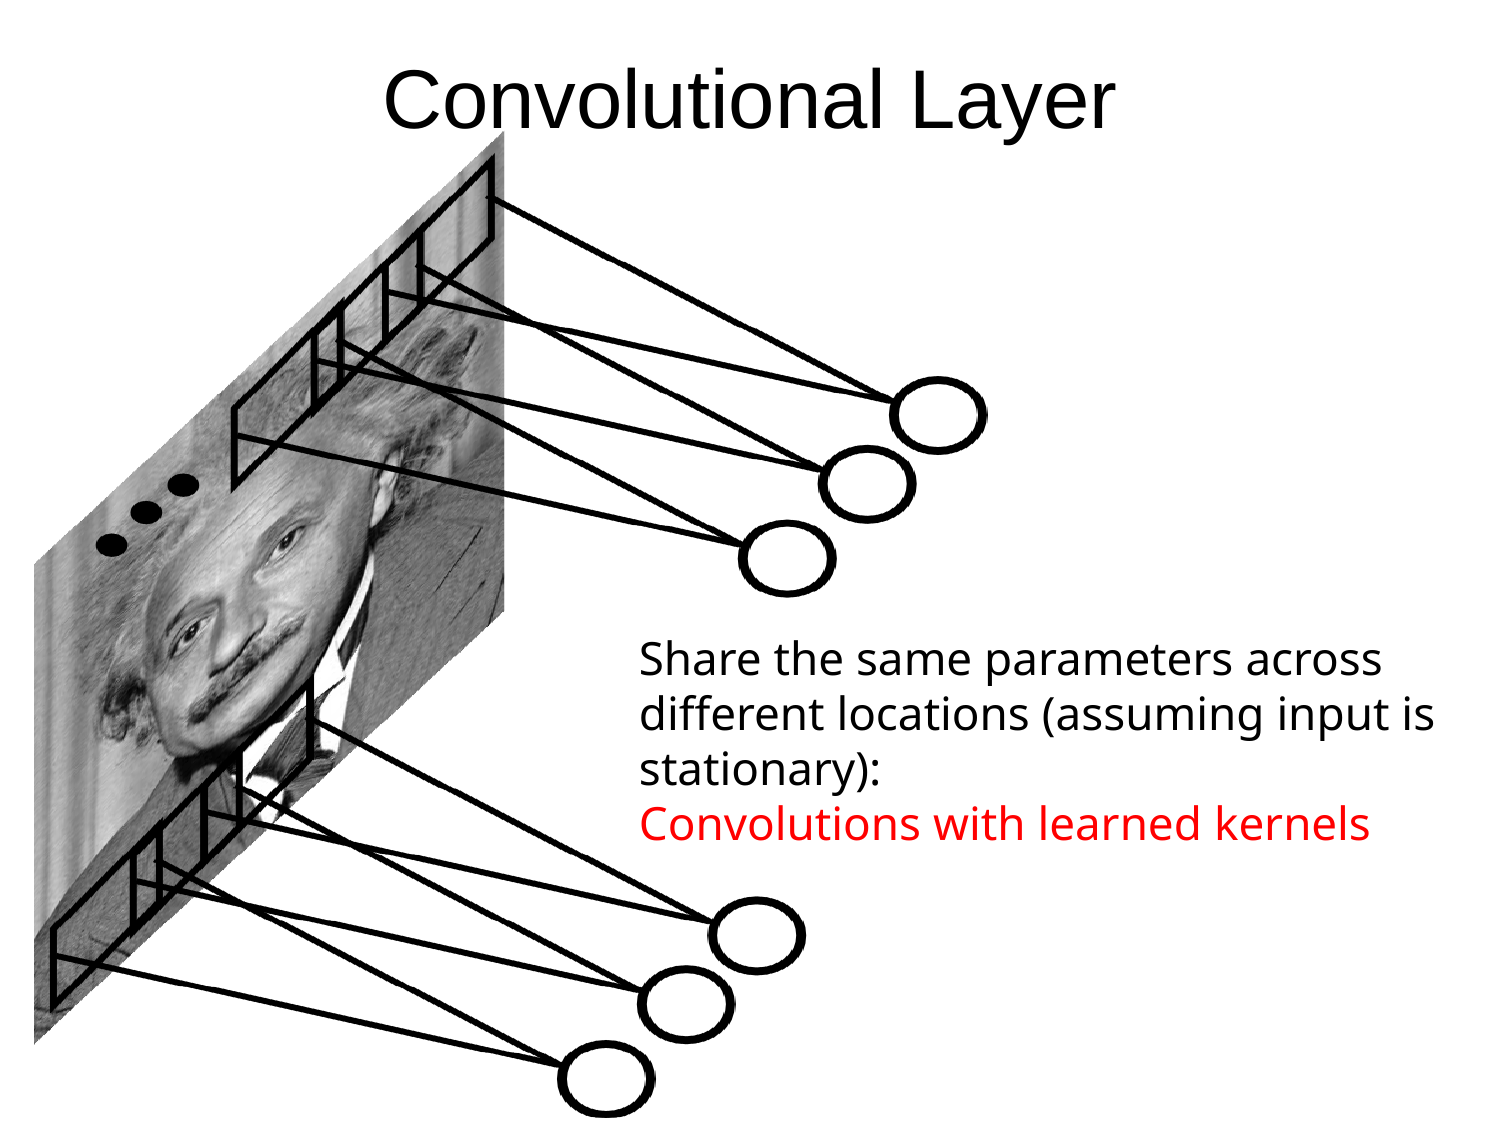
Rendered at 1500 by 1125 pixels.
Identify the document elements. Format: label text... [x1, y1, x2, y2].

text_box Share the same parameters across different locations (assuming input is stationary): Convolutions with learned kernels [993, 620, 1492, 940]
picture [33, 130, 989, 1118]
text_box Convolutional Layer [112, 37, 1388, 150]
